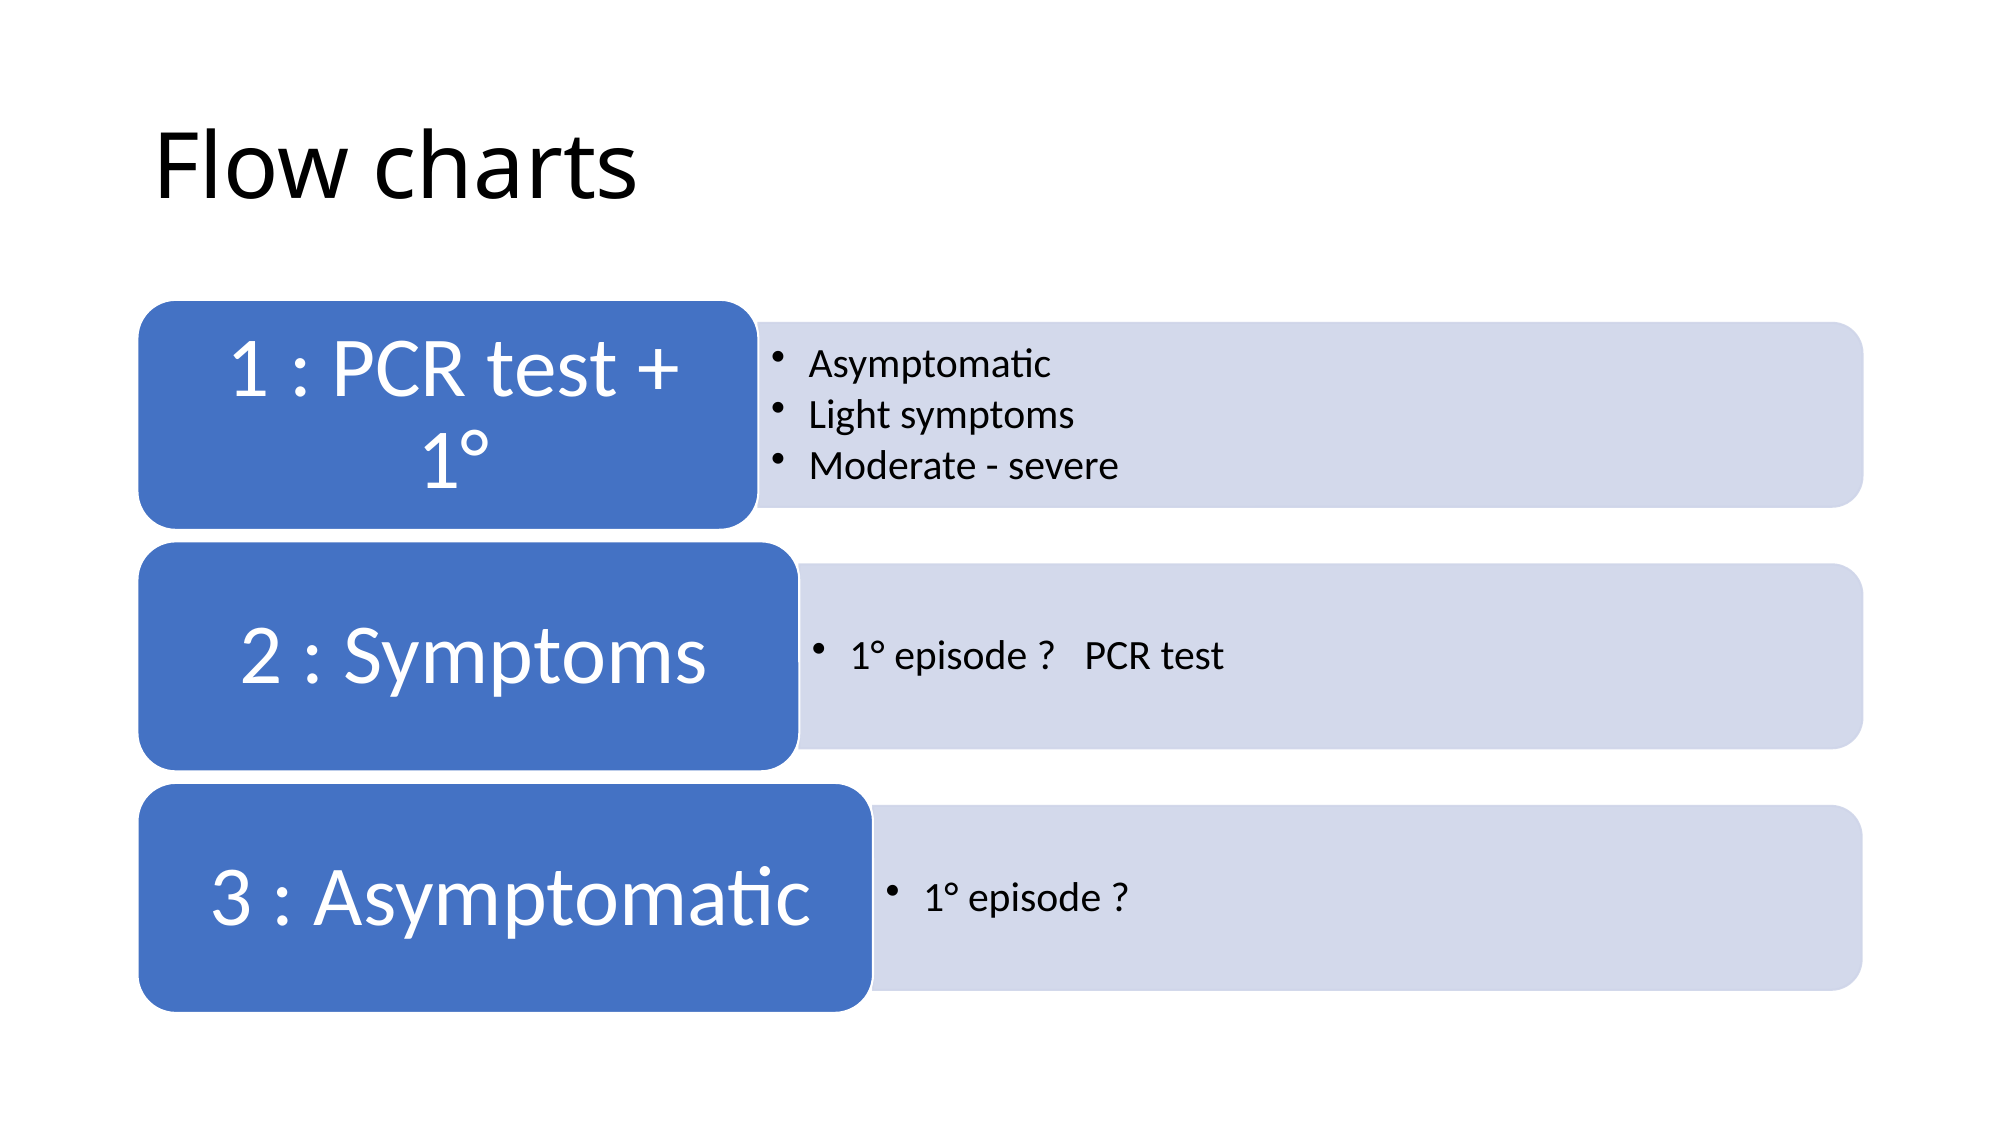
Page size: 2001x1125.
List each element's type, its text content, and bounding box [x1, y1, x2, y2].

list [137, 299, 1863, 1014]
title Flow charts [137, 59, 1863, 278]
